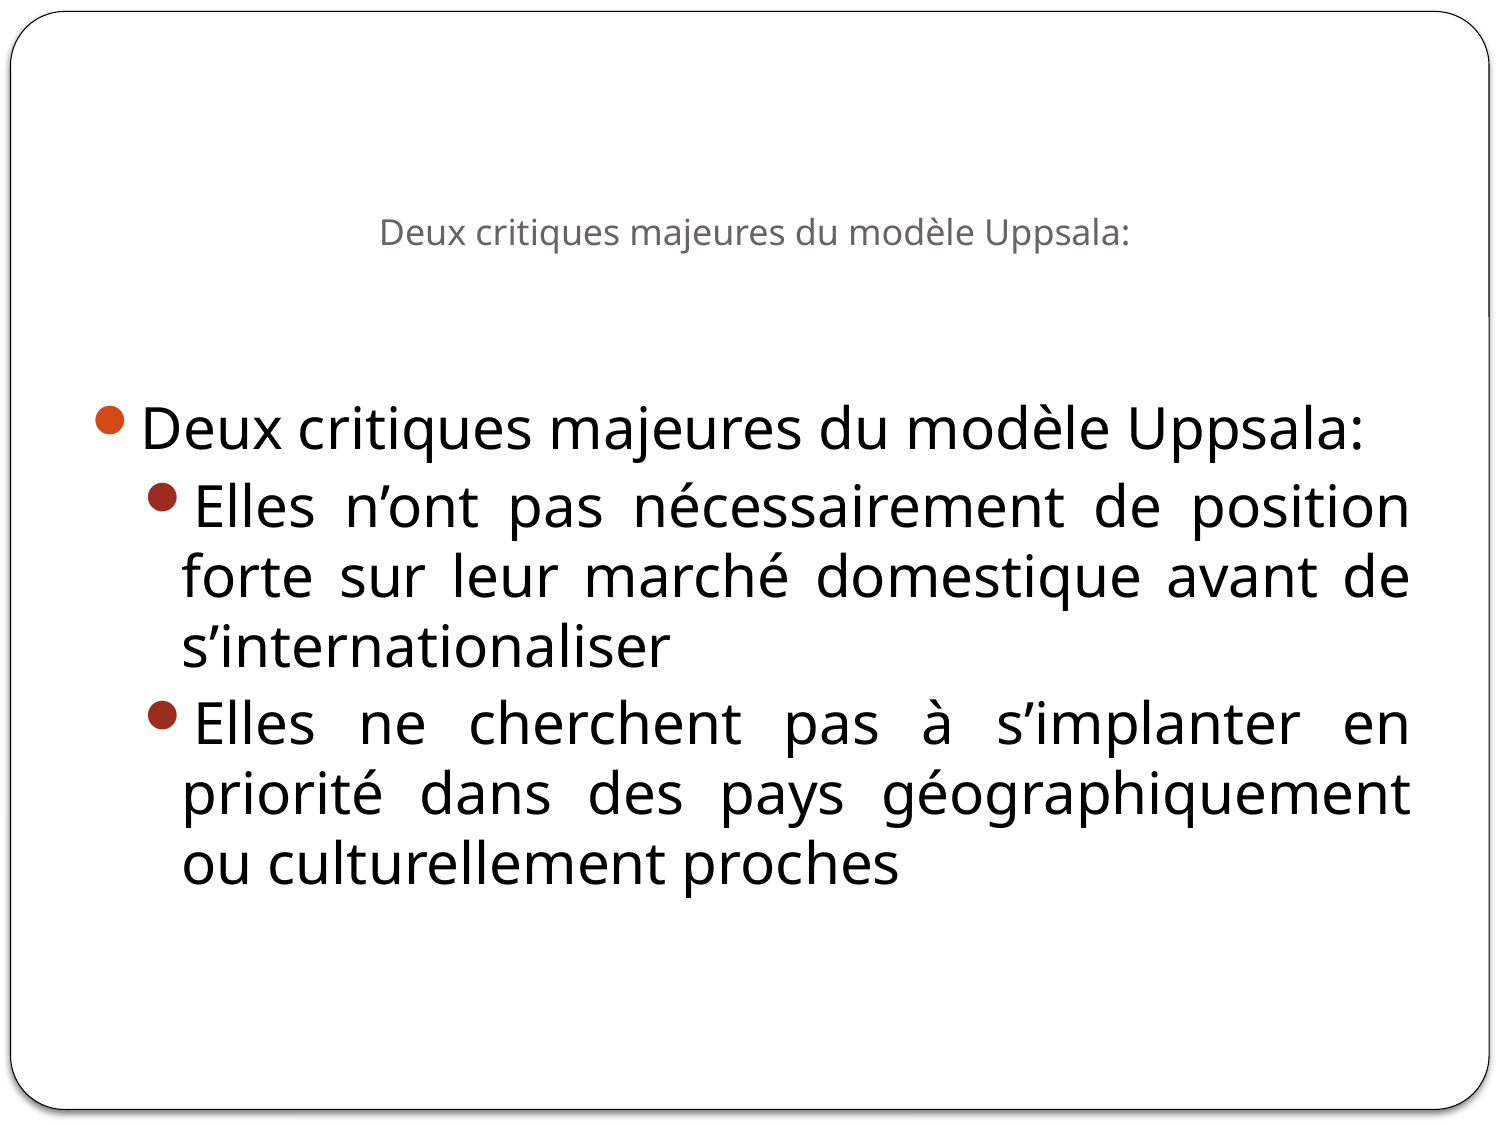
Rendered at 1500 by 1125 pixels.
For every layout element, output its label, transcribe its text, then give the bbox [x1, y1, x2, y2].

title Deux critiques majeures du modèle Uppsala: [75, 113, 1425, 268]
list Deux critiques majeures du modèle Uppsala: Elles n’ont pas nécessairement de position forte sur leur marché domestique avant de s’internationaliser Elles ne cherchent pas à s’implanter en priorité dans des pays géographiquement ou culturellement proches [76, 267, 1427, 1010]
